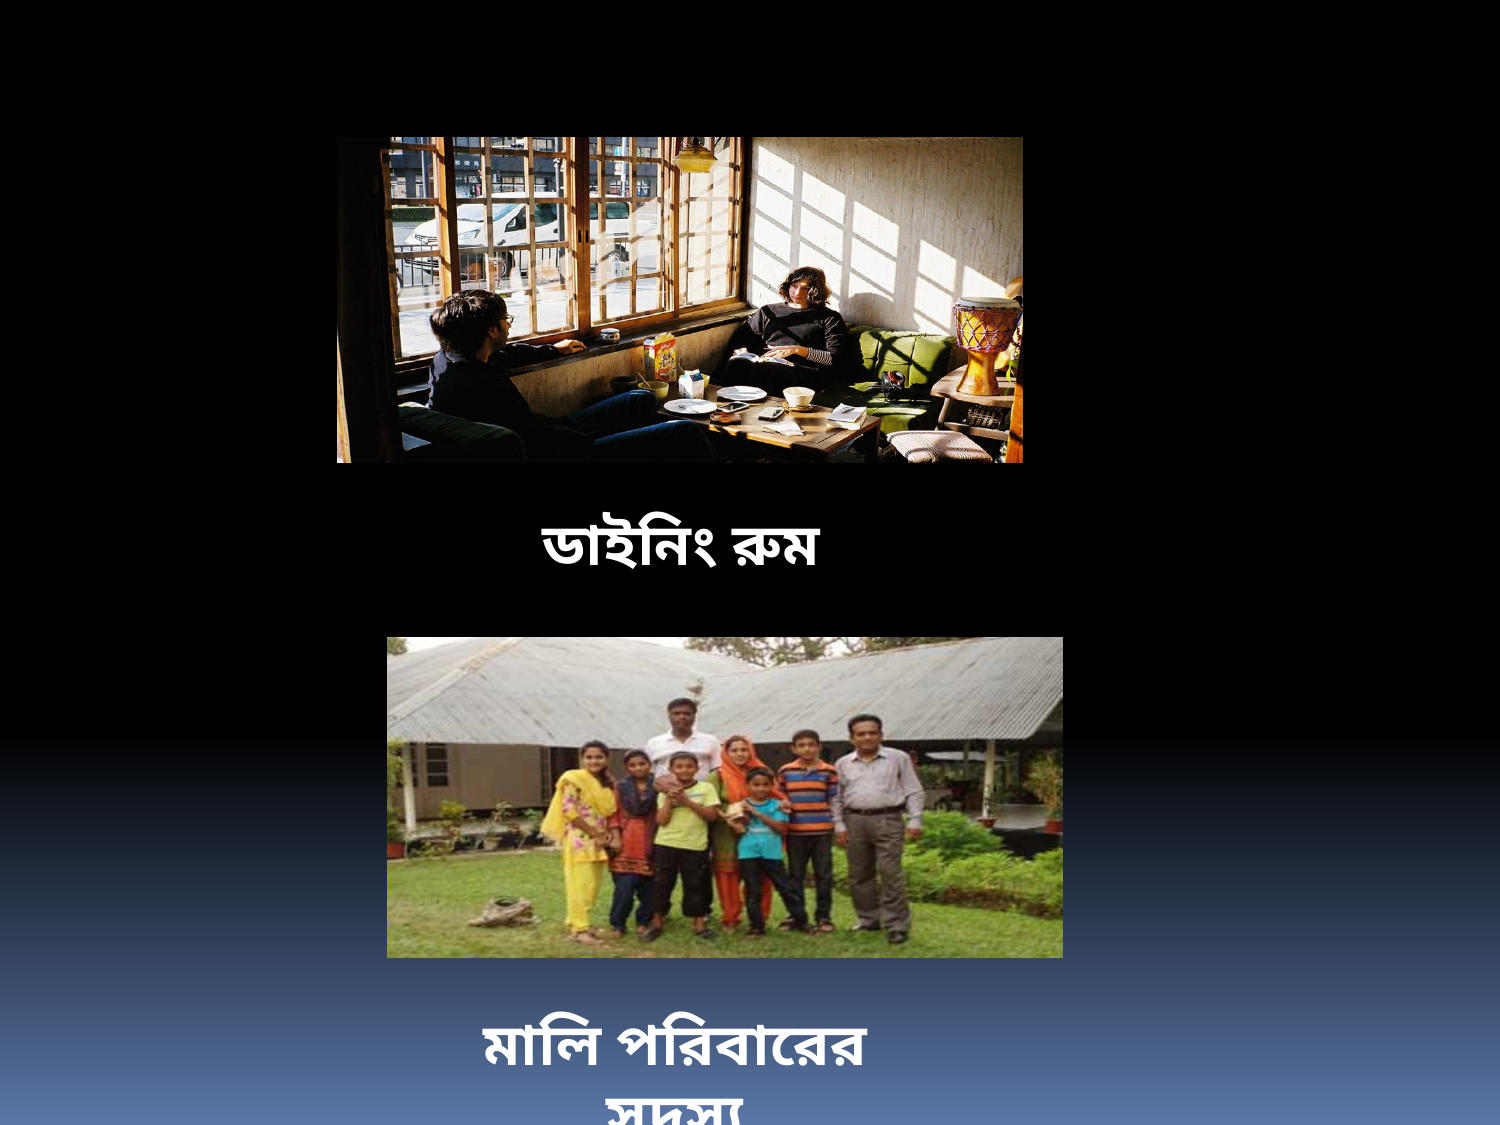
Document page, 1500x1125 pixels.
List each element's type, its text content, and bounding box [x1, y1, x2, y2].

picture [336, 137, 1023, 463]
text_box ডাইনিং রুম [474, 500, 888, 585]
text_box মালি পরিবারের সদস্য [425, 999, 925, 1125]
picture [386, 636, 1063, 959]
